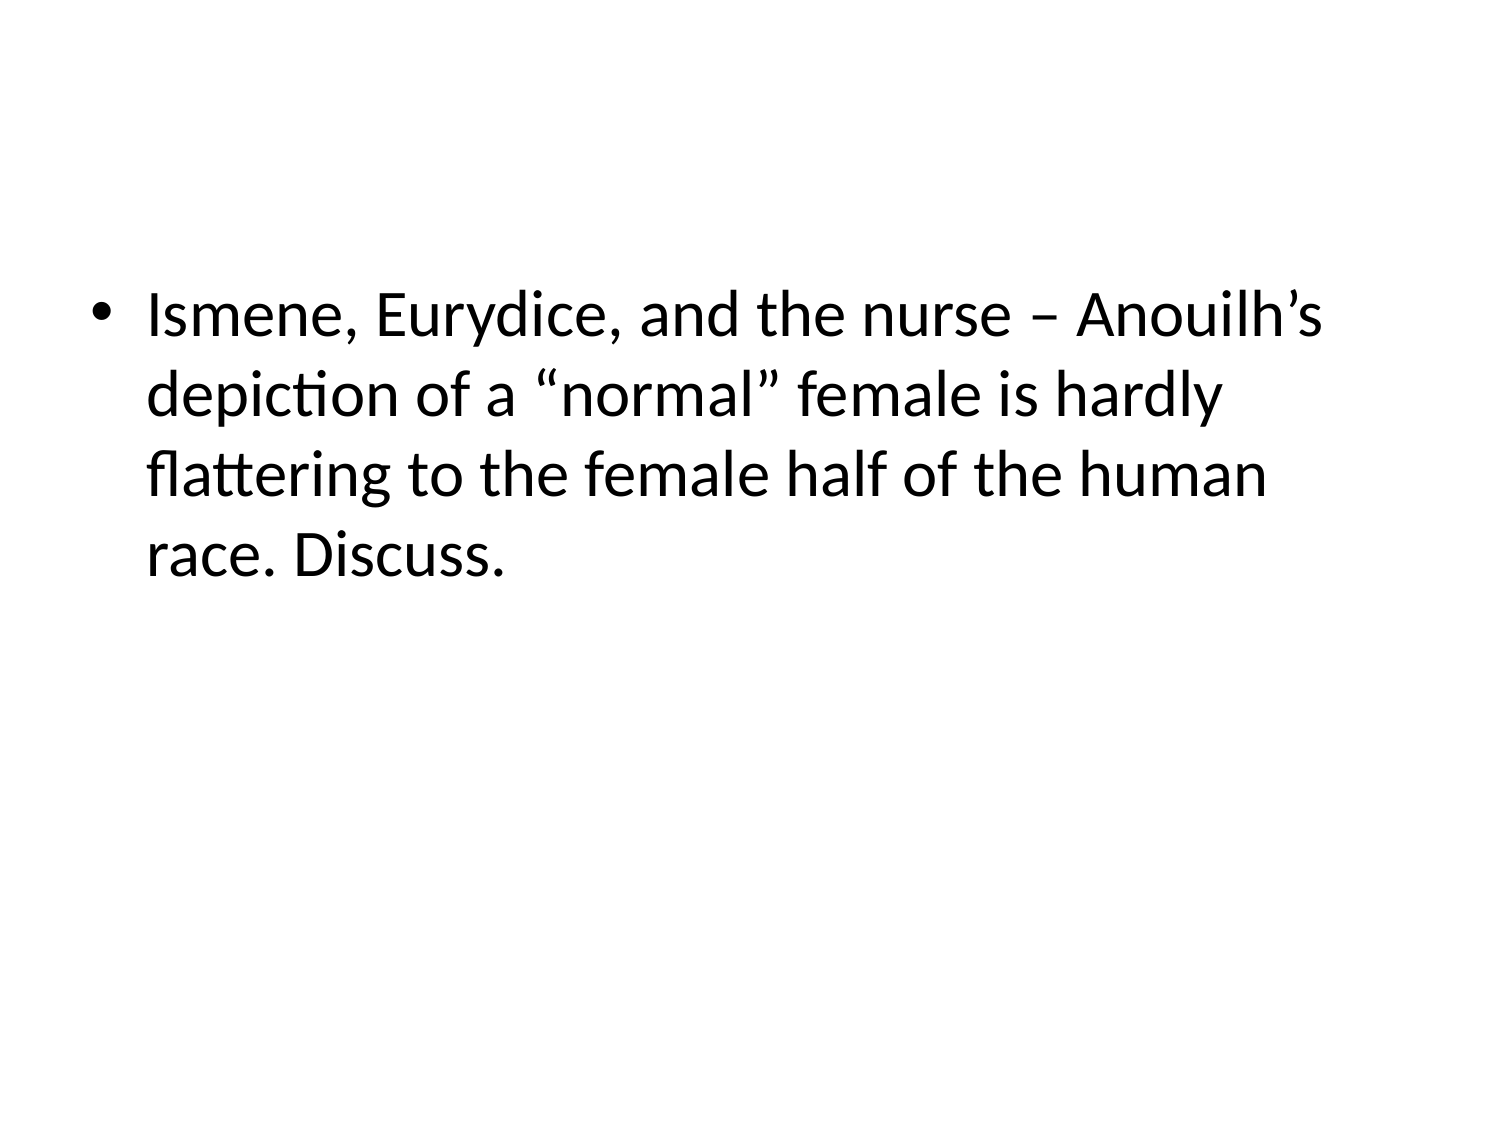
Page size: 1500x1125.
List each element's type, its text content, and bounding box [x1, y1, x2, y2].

list Ismene, Eurydice, and the nurse – Anouilh’s depiction of a “normal” female is hardly flattering to the female half of the human race. Discuss. [75, 262, 1425, 1005]
